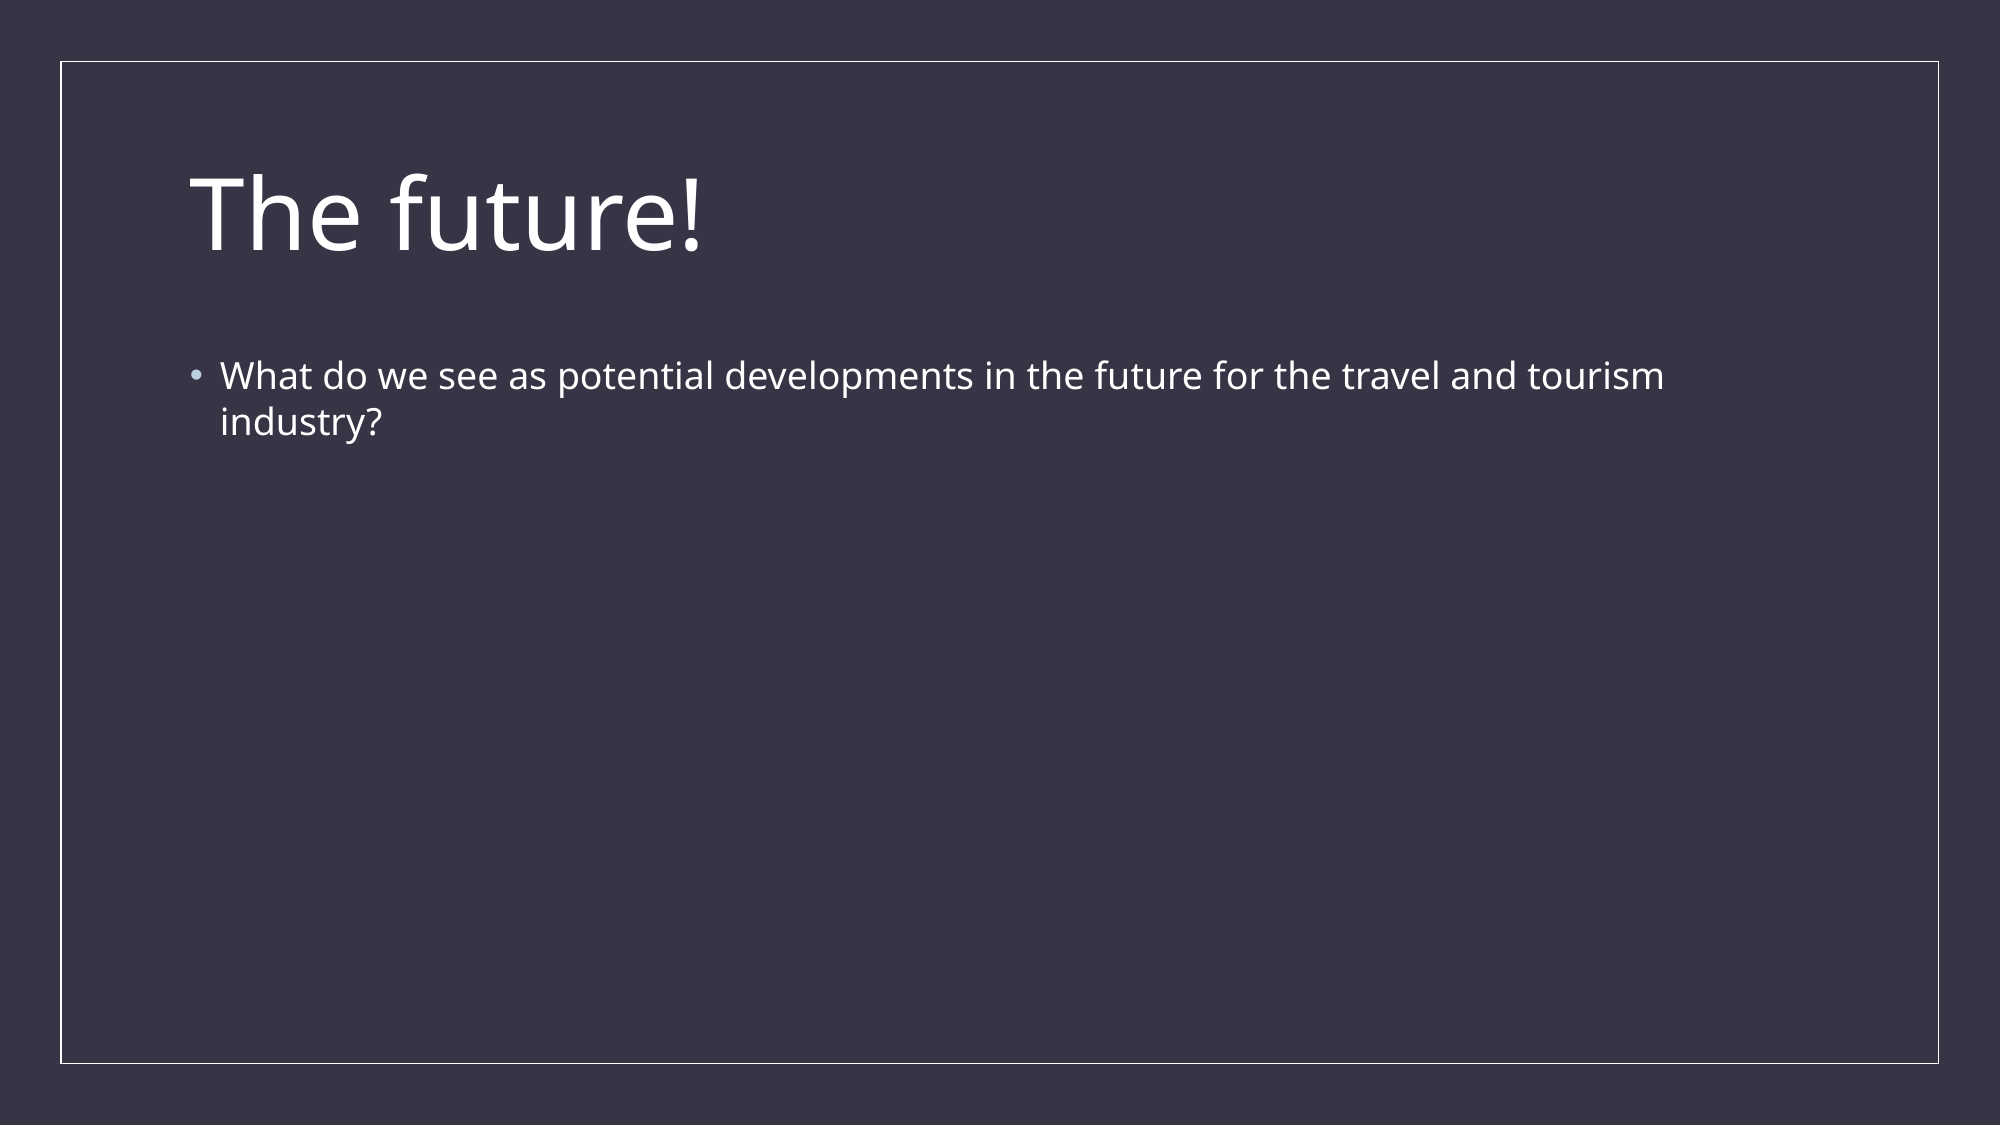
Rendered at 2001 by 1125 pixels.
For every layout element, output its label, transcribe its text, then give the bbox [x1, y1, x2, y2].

list What do we see as potential developments in the future for the travel and tourism industry? [174, 345, 1825, 990]
title The future! [174, 105, 1825, 331]
